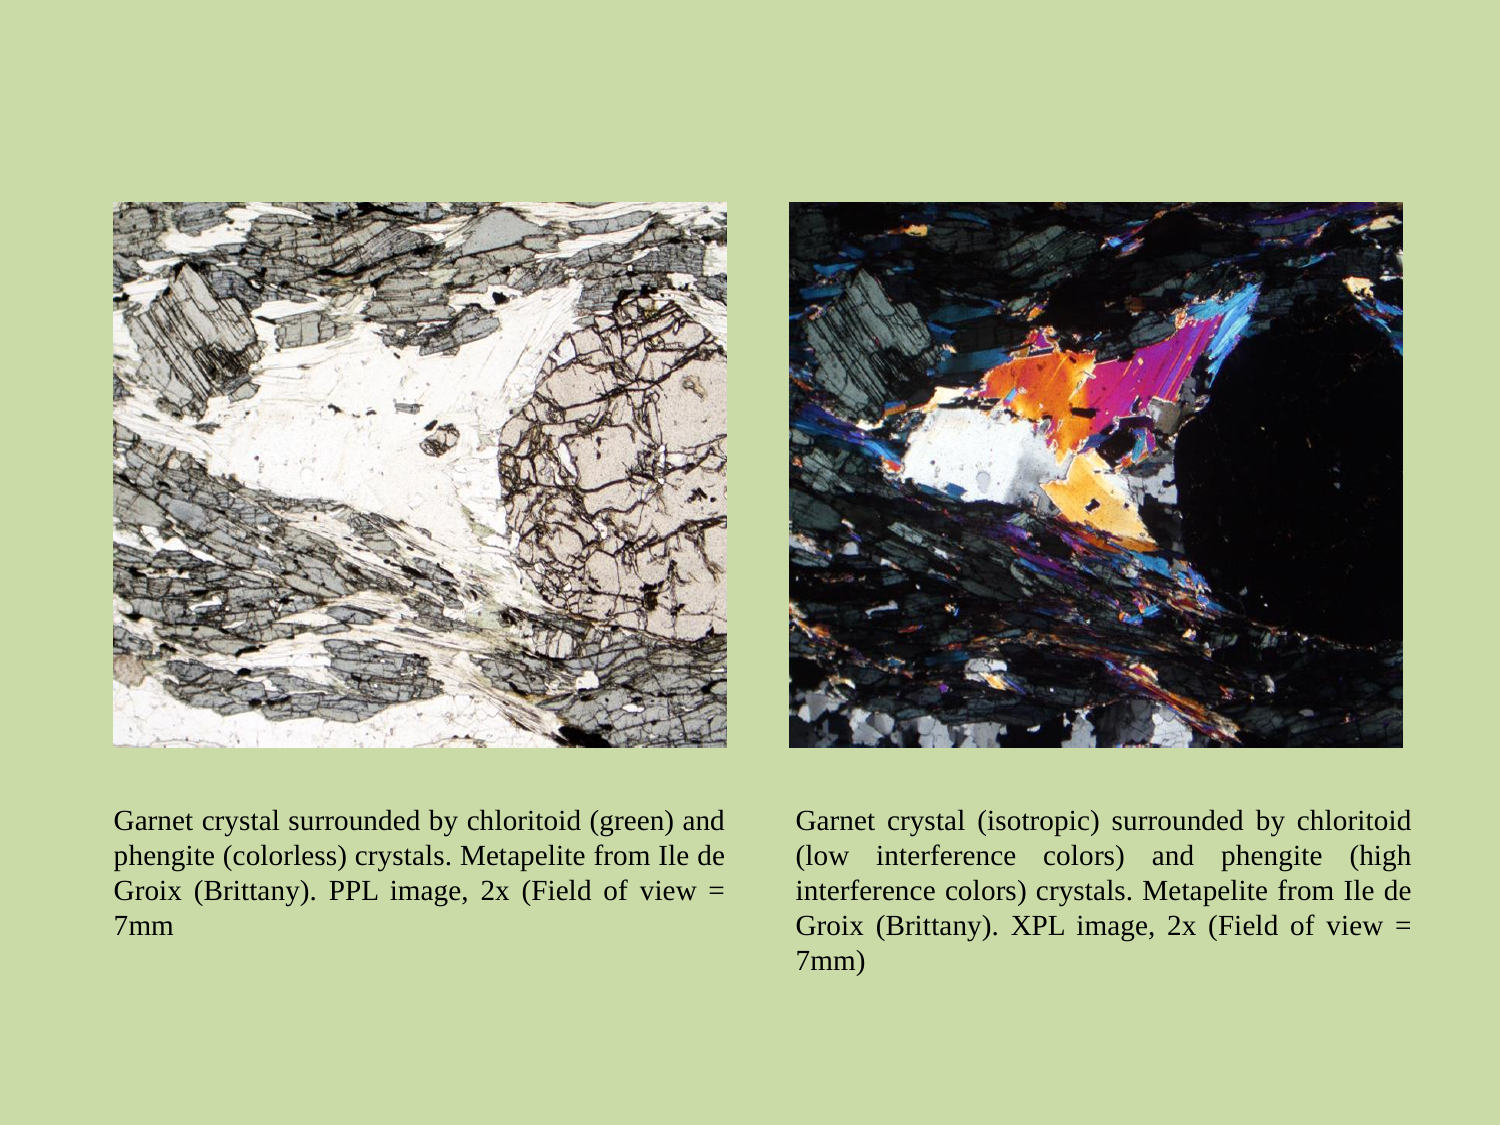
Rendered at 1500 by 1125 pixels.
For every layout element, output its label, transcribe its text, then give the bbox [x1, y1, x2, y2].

picture [112, 202, 727, 748]
picture [789, 202, 1403, 748]
text_box Garnet crystal (isotropic) surrounded by chloritoid (low interference colors) and phengite (high interference colors) crystals. Metapelite from Ile de Groix (Brittany). XPL image, 2x (Field of view = 7mm) [780, 793, 1428, 984]
text_box Garnet crystal surrounded by chloritoid (green) and phengite (colorless) crystals. Metapelite from Ile de Groix (Brittany). PPL image, 2x (Field of view = 7mm [98, 793, 741, 949]
